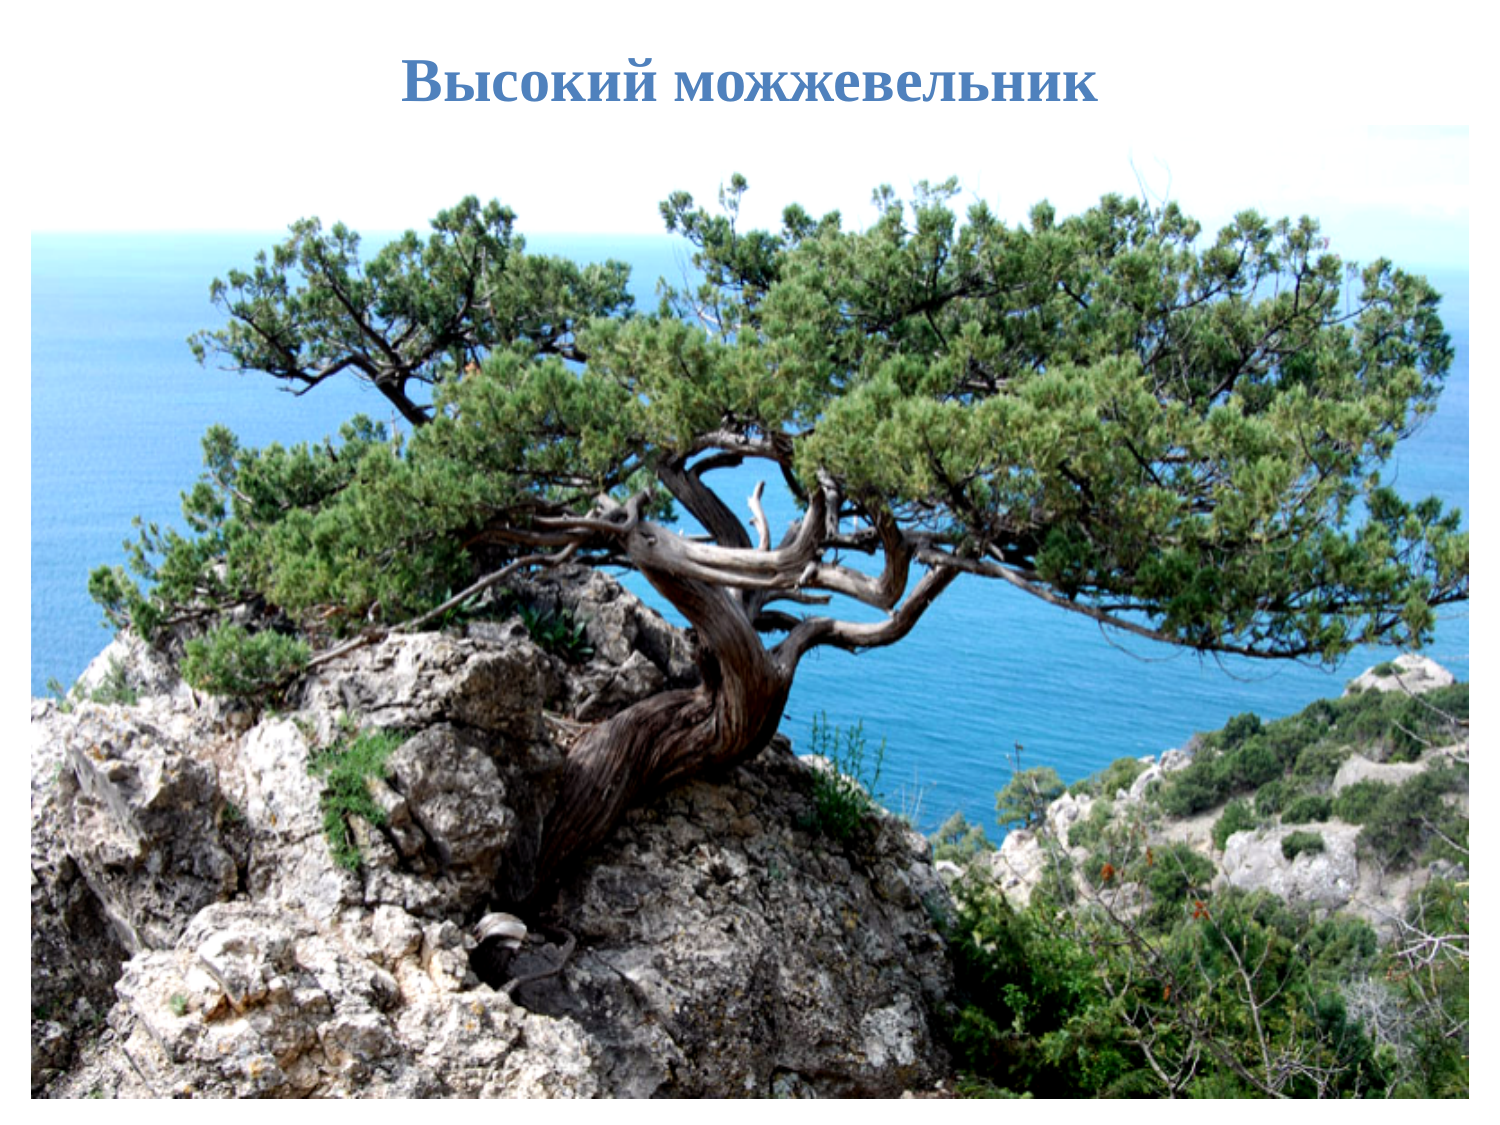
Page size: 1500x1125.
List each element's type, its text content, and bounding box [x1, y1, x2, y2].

title Высокий можжевельник [75, 30, 1425, 123]
picture [30, 125, 1469, 1099]
